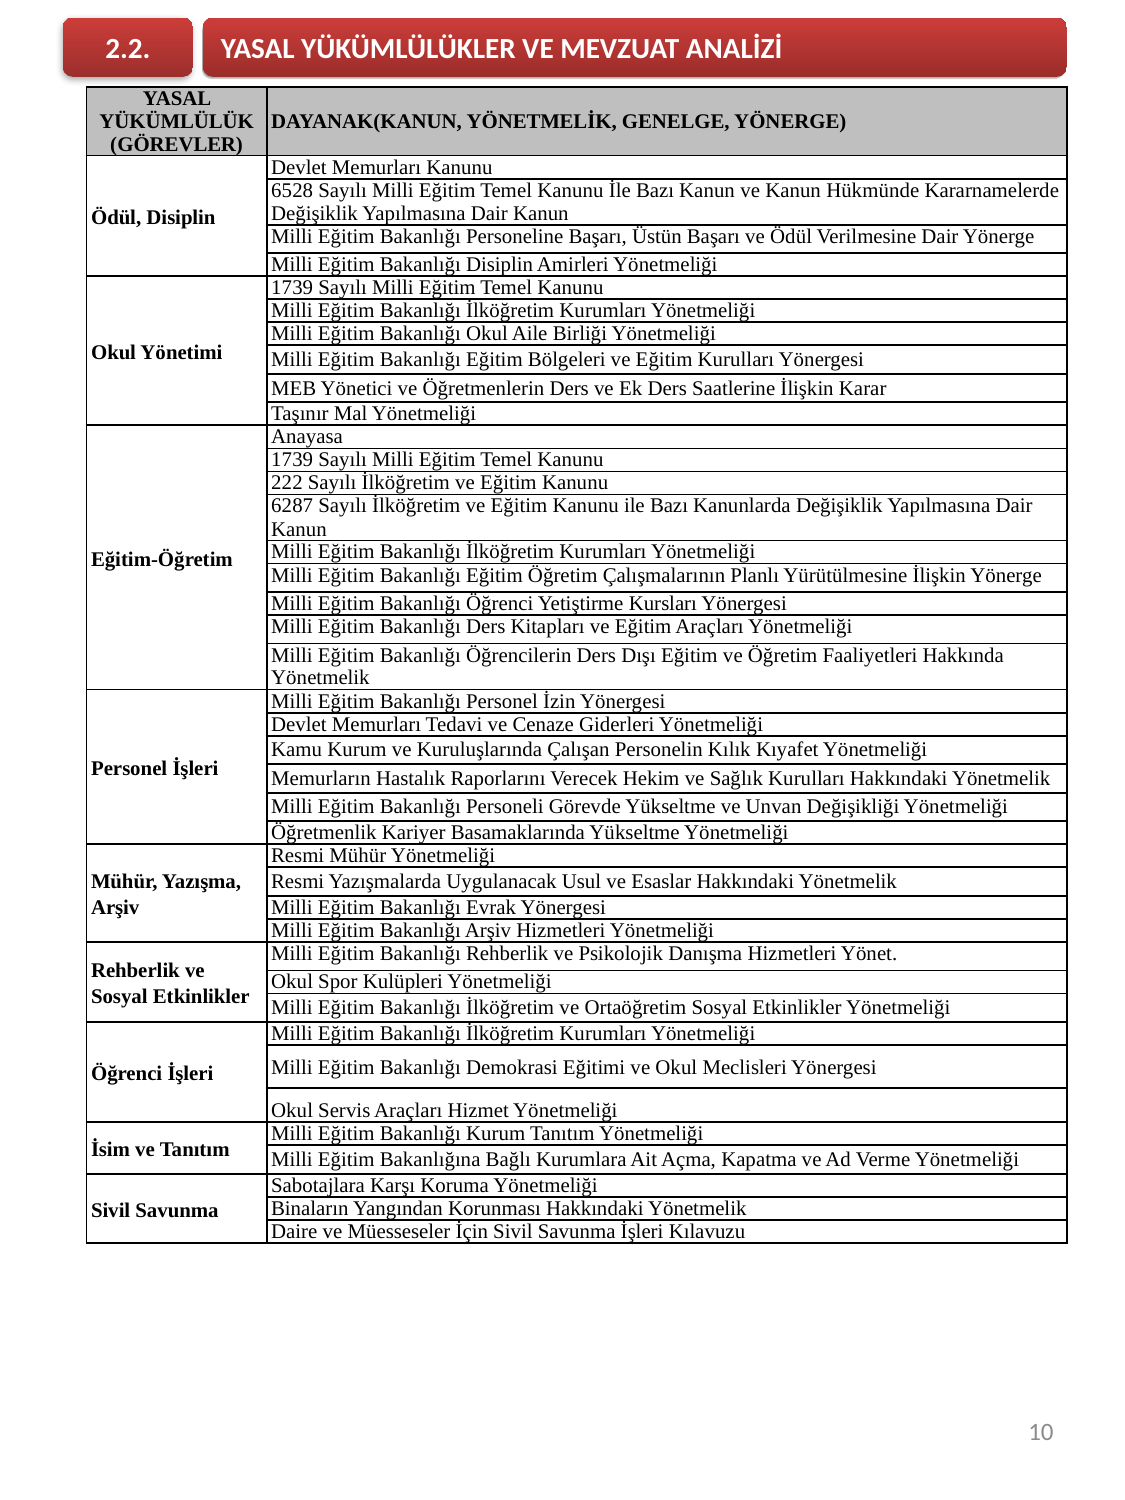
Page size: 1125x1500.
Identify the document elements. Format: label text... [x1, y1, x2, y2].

table_cell Milli Eğitim Bakanlığı Eğitim Öğretim Çalışmalarının Planlı Yürütülmesine İlişkin Yönerge [268, 564, 1066, 591]
table_cell Devlet Memurları Tedavi ve Cenaze Giderleri Yönetmeliği [268, 714, 1066, 735]
table_cell MEB Yönetici ve Öğretmenlerin Ders ve Ek Ders Saatlerine İlişkin Karar [268, 375, 1066, 401]
table_cell Binaların Yangından Korunması Hakkındaki Yönetmelik [268, 1198, 1066, 1219]
table_cell Resmi Yazışmalarda Uygulanacak Usul ve Esaslar Hakkındaki Yönetmelik [268, 868, 1066, 895]
table_cell Milli Eğitim Bakanlığı Öğrencilerin Ders Dışı Eğitim ve Öğretim Faaliyetleri Hakkında Yönetmelik [268, 644, 1066, 689]
table_cell Sabotajlara Karşı Koruma Yönetmeliği [268, 1175, 1066, 1196]
table_cell 6528 Sayılı Milli Eğitim Temel Kanunu İle Bazı Kanun ve Kanun Hükmünde Kararnamelerde Değişiklik Yapılmasına Dair Kanun [268, 180, 1066, 224]
table_cell Daire ve Müesseseler İçin Sivil Savunma İşleri Kılavuzu [268, 1221, 1066, 1242]
table_cell İsim ve Tanıtım [87, 1123, 266, 1173]
table_header YASAL YÜKÜMLÜLÜK (GÖREVLER) [87, 88, 266, 155]
table_cell Mühür, Yazışma, Arşiv [87, 845, 266, 941]
slide_number 10 [806, 1390, 1069, 1471]
table_cell Rehberlik ve Sosyal Etkinlikler [87, 943, 266, 1021]
table_cell Kamu Kurum ve Kuruluşlarında Çalışan Personelin Kılık Kıyafet Yönetmeliği [268, 737, 1066, 763]
table_cell Milli Eğitim Bakanlığı Eğitim Bölgeleri ve Eğitim Kurulları Yönergesi [268, 346, 1066, 373]
table_cell Okul Spor Kulüpleri Yönetmeliği [268, 971, 1066, 993]
table_cell Milli Eğitim Bakanlığı Arşiv Hizmetleri Yönetmeliği [268, 920, 1066, 941]
table_cell Öğrenci İşleri [87, 1023, 266, 1121]
table_cell Öğretmenlik Kariyer Basamaklarında Yükseltme Yönetmeliği [268, 822, 1066, 843]
table_cell Milli Eğitim Bakanlığı Ders Kitapları ve Eğitim Araçları Yönetmeliği [268, 616, 1066, 643]
table_cell Devlet Memurları Kanunu [268, 156, 1066, 178]
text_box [62, 17, 1067, 78]
table_cell Memurların Hastalık Raporlarını Verecek Hekim ve Sağlık Kurulları Hakkındaki Yönetmelik [268, 765, 1066, 792]
table_cell Milli Eğitim Bakanlığına Bağlı Kurumlara Ait Açma, Kapatma ve Ad Verme Yönetmeliği [268, 1146, 1066, 1173]
table_cell Milli Eğitim Bakanlığı Personeline Başarı, Üstün Başarı ve Ödül Verilmesine Dair Yönerge [268, 226, 1066, 252]
table_cell Milli Eğitim Bakanlığı İlköğretim ve Ortaöğretim Sosyal Etkinlikler Yönetmeliği [268, 994, 1066, 1021]
table_cell Milli Eğitim Bakanlığı İlköğretim Kurumları Yönetmeliği [268, 1023, 1066, 1044]
table_cell Milli Eğitim Bakanlığı İlköğretim Kurumları Yönetmeliği [268, 541, 1066, 563]
table_cell Milli Eğitim Bakanlığı Kurum Tanıtım Yönetmeliği [268, 1123, 1066, 1144]
table_cell Milli Eğitim Bakanlığı Okul Aile Birliği Yönetmeliği [268, 323, 1066, 344]
table_cell 222 Sayılı İlköğretim ve Eğitim Kanunu [268, 472, 1066, 494]
table_cell 6287 Sayılı İlköğretim ve Eğitim Kanunu ile Bazı Kanunlarda Değişiklik Yapılmasına Dair Kanun [268, 495, 1066, 540]
table_cell Sivil Savunma [87, 1175, 266, 1242]
table_cell Taşınır Mal Yönetmeliği [268, 403, 1066, 424]
table_cell Milli Eğitim Bakanlığı İlköğretim Kurumları Yönetmeliği [268, 300, 1066, 321]
table_cell Milli Eğitim Bakanlığı Disiplin Amirleri Yönetmeliği [268, 254, 1066, 275]
table_cell Personel İşleri [87, 690, 266, 843]
table_cell Milli Eğitim Bakanlığı Personeli Görevde Yükseltme ve Unvan Değişikliği Yönetmeliği [268, 794, 1066, 820]
table_cell Milli Eğitim Bakanlığı Evrak Yönergesi [268, 897, 1066, 918]
table_cell Resmi Mühür Yönetmeliği [268, 845, 1066, 866]
table_cell 1739 Sayılı Milli Eğitim Temel Kanunu [268, 277, 1066, 298]
table_cell Anayasa [268, 426, 1066, 448]
table_cell Okul Yönetimi [87, 277, 266, 424]
table_cell Milli Eğitim Bakanlığı Öğrenci Yetiştirme Kursları Yönergesi [268, 593, 1066, 614]
table_cell 1739 Sayılı Milli Eğitim Temel Kanunu [268, 449, 1066, 471]
table_cell Ödül, Disiplin [87, 156, 266, 275]
table_cell Eğitim-Öğretim [87, 426, 266, 689]
table_cell Milli Eğitim Bakanlığı Rehberlik ve Psikolojik Danışma Hizmetleri Yönet. [268, 943, 1066, 970]
table_cell Milli Eğitim Bakanlığı Demokrasi Eğitimi ve Okul Meclisleri Yönergesi [268, 1046, 1066, 1087]
table_cell Okul Servis Araçları Hizmet Yönetmeliği [268, 1089, 1066, 1121]
table_cell Milli Eğitim Bakanlığı Personel İzin Yönergesi [268, 690, 1066, 712]
table_header DAYANAK(KANUN, YÖNETMELİK, GENELGE, YÖNERGE) [268, 88, 1066, 155]
